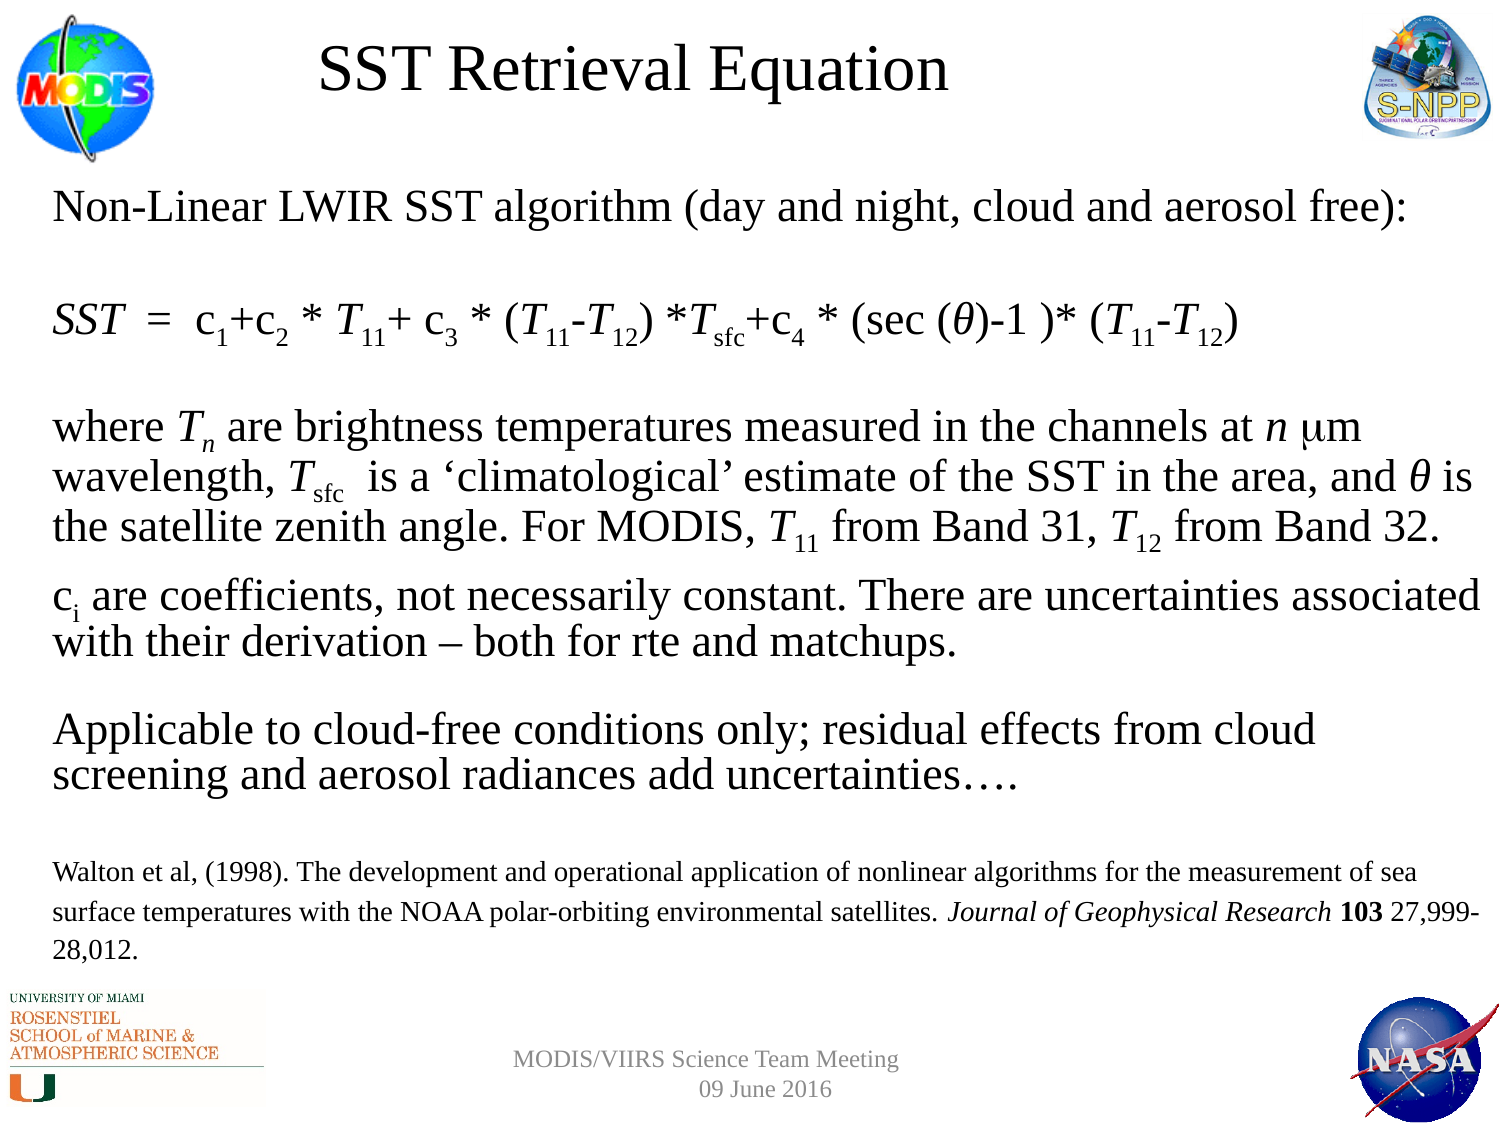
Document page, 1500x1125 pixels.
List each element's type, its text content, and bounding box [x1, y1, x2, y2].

picture [6, 989, 266, 1107]
picture [11, 13, 159, 169]
footer MODIS/VIIRS Science Team Meeting 09 June 2016 [496, 1042, 1004, 1103]
picture [1362, 13, 1493, 141]
title SST Retrieval Equation [302, 0, 1171, 144]
list Non-Linear LWIR SST algorithm (day and night, cloud and aerosol free): SST = c1+c2 * T11+ c3 * (T11-T12) *Tsfc+c4 * (sec (θ)-1 )* (T11-T12) where Tn are brightness temperatures measured in the channels at n m wavelength, Tsfc is a ‘climatological’ estimate of the SST in the area, and θ is the satellite zenith angle. For MODIS, T11 from Band 31, T12 from Band 32. ci are coefficients, not necessarily constant. There are uncertainties associated with their derivation – both for rte and matchups. Applicable to cloud-free conditions only; residual effects from cloud screening and aerosol radiances add uncertainties…. Walton et al, (1998). The development and operational application of nonlinear algorithms for the measurement of sea surface temperatures with the NOAA polar-orbiting environmental satellites. Journal of Geophysical Research 103 27,999-28,012. [0, 178, 1500, 988]
picture [1340, 989, 1500, 1125]
